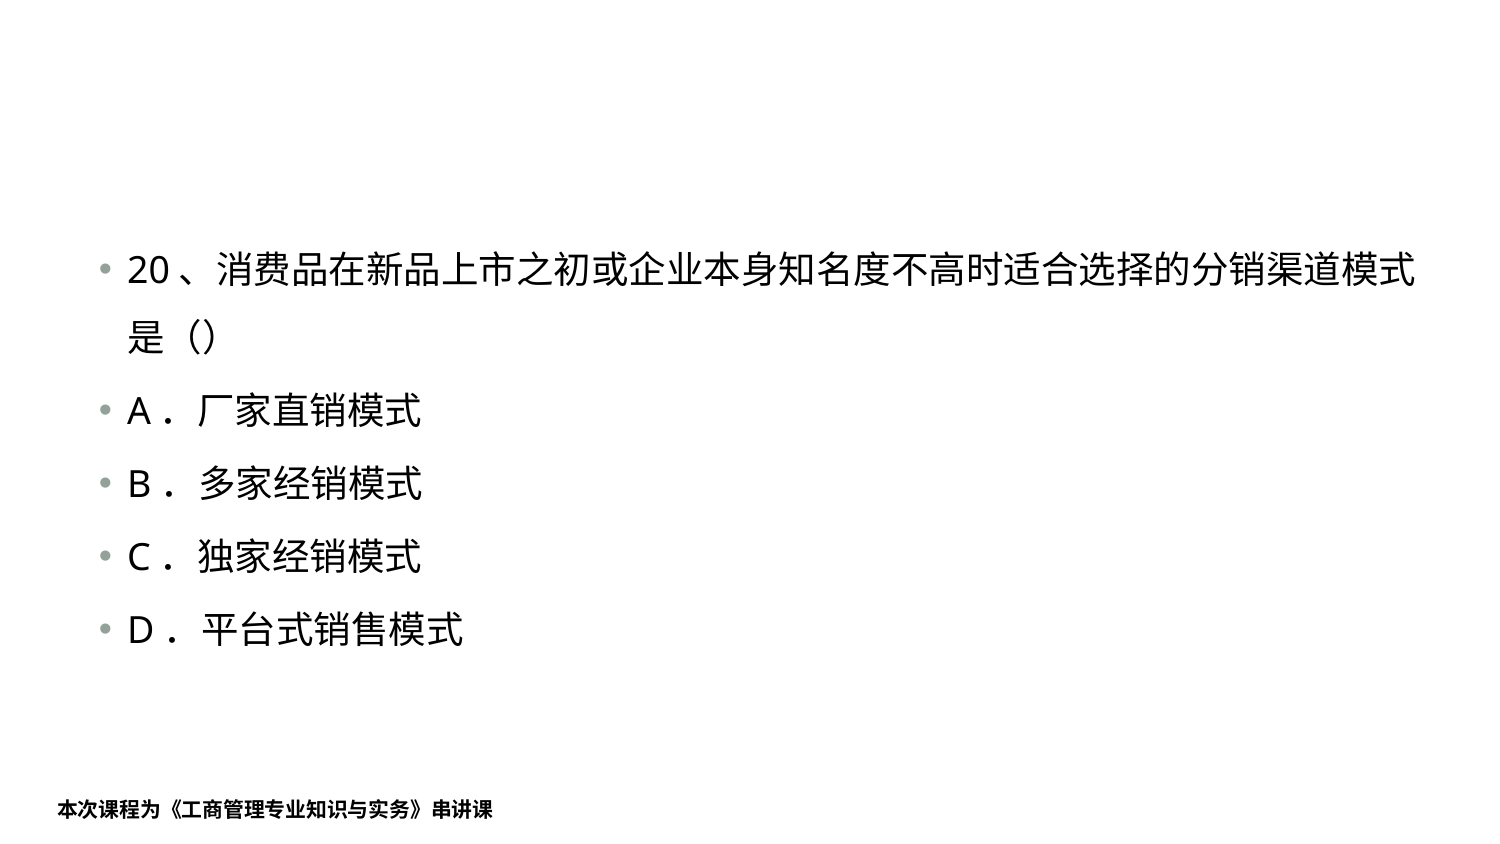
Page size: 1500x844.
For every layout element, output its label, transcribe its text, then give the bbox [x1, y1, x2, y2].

list 20、消费品在新品上市之初或企业本身知名度不高时适合选择的分销渠道模式是（） A．厂家直销模式 B．多家经销模式 C．独家经销模式 D．平台式销售模式 [69, 152, 1455, 795]
